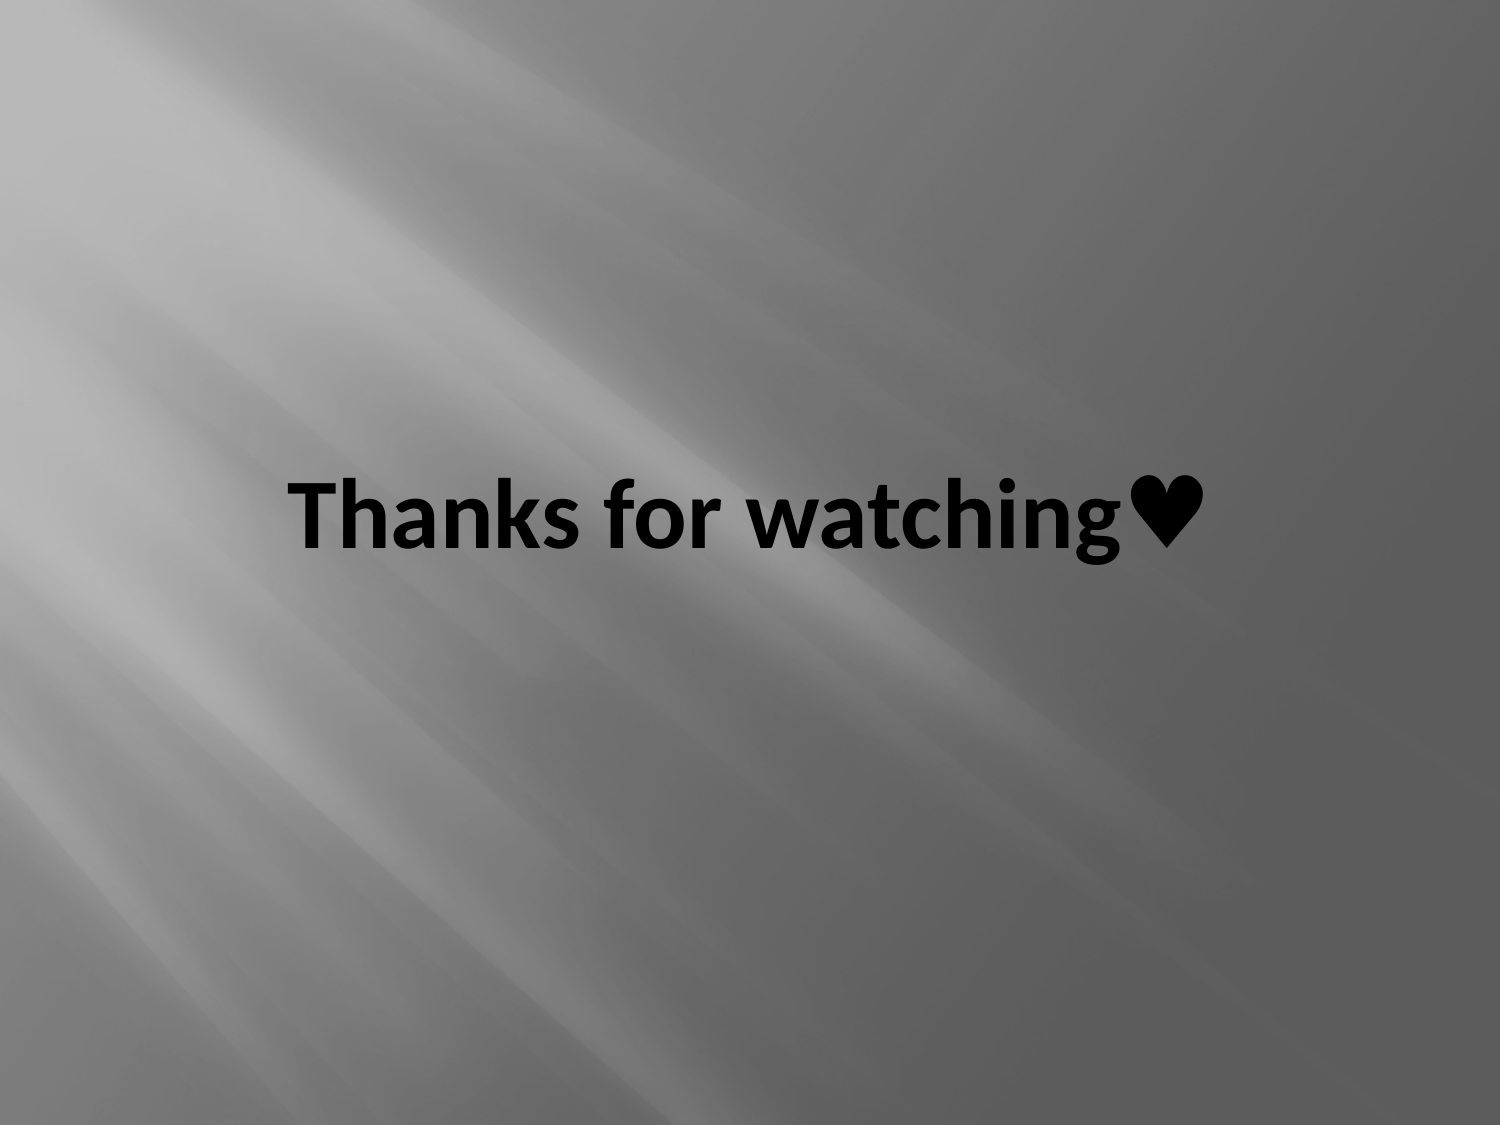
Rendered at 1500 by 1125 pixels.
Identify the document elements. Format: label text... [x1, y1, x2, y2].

title Thanks for watching♥ [75, 45, 1425, 973]
